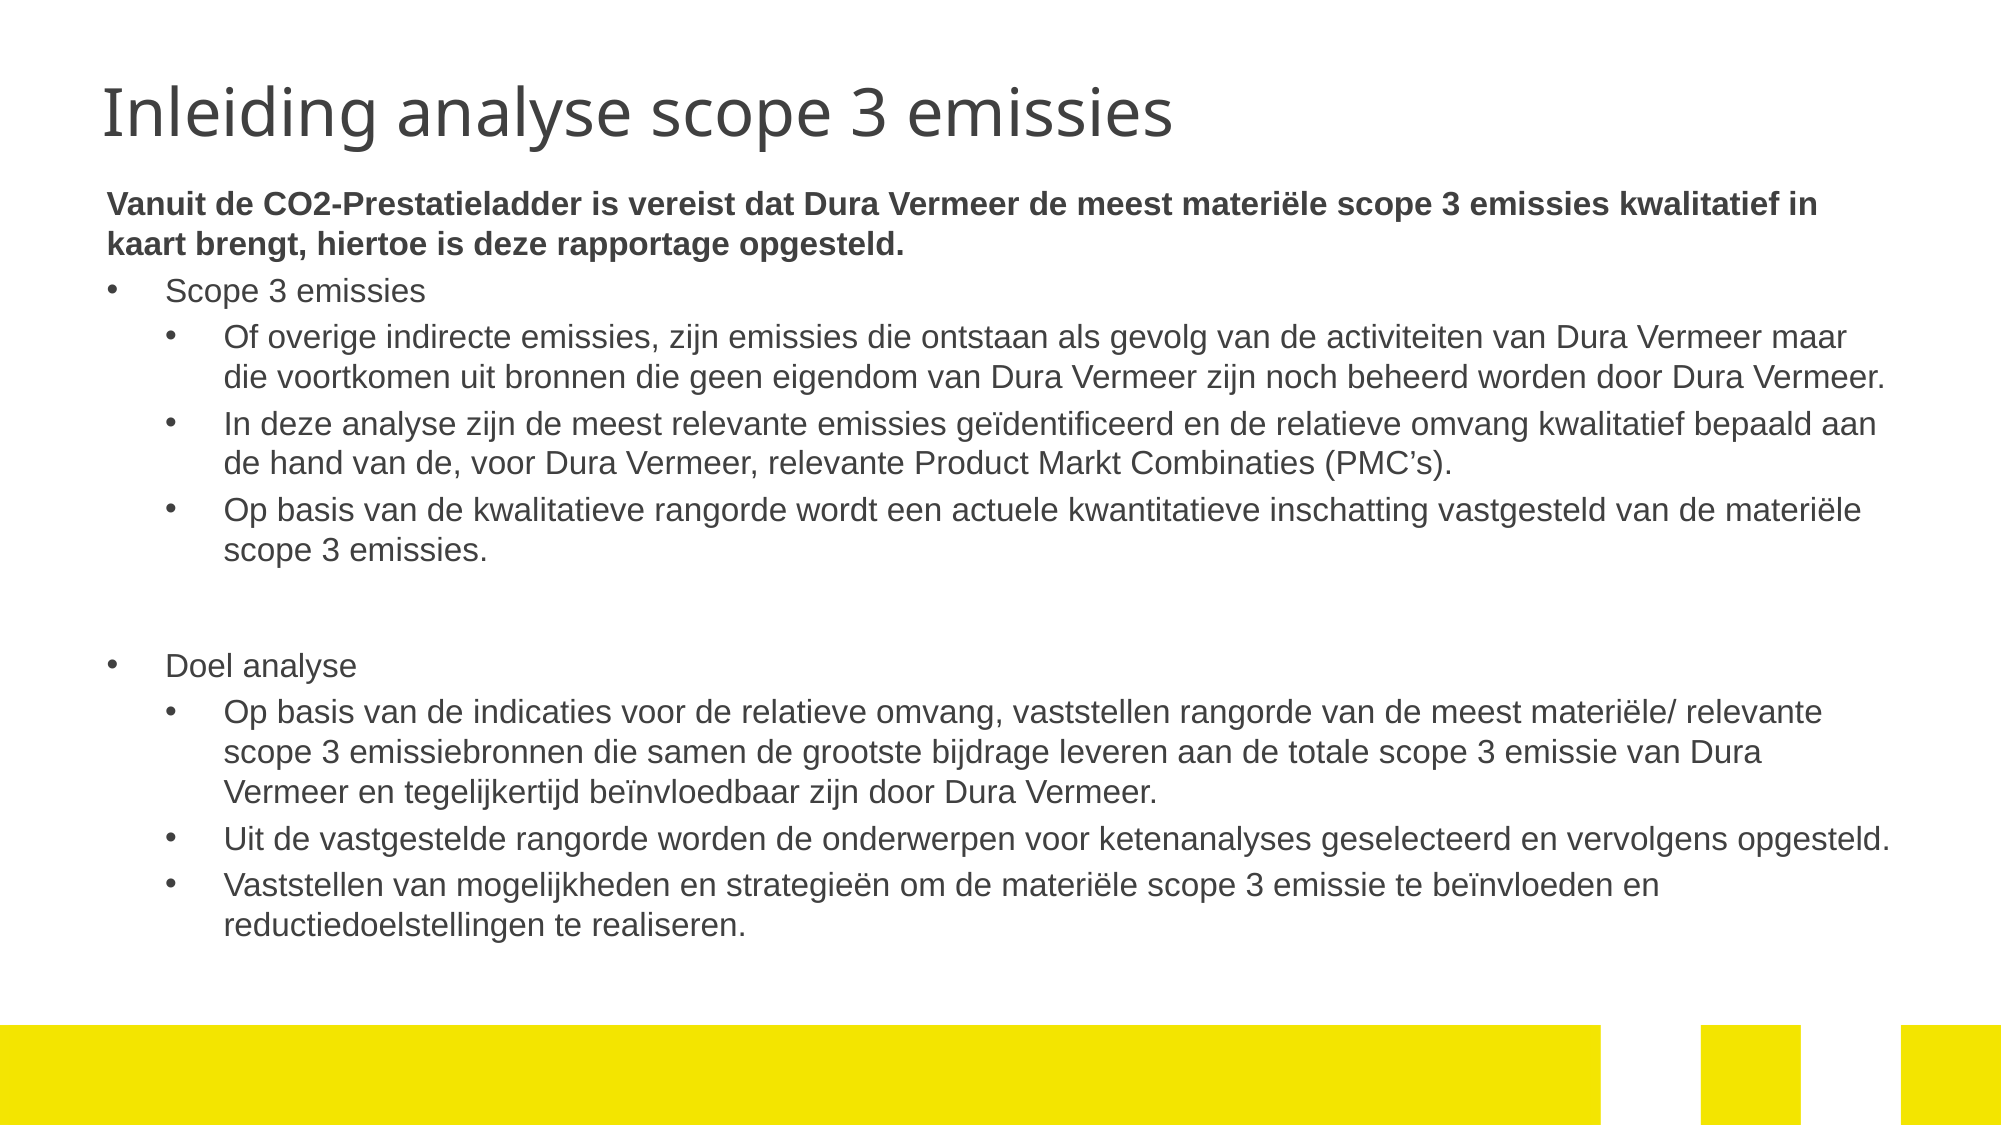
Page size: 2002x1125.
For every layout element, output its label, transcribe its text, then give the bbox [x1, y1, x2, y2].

list Vanuit de CO2-Prestatieladder is vereist dat Dura Vermeer de meest materiële scope 3 emissies kwalitatief in kaart brengt, hiertoe is deze rapportage opgesteld. Scope 3 emissies Of overige indirecte emissies, zijn emissies die ontstaan als gevolg van de activiteiten van Dura Vermeer maar die voortkomen uit bronnen die geen eigendom van Dura Vermeer zijn noch beheerd worden door Dura Vermeer. In deze analyse zijn de meest relevante emissies geïdentificeerd en de relatieve omvang kwalitatief bepaald aan de hand van de, voor Dura Vermeer, relevante Product Markt Combinaties (PMC’s). Op basis van de kwalitatieve rangorde wordt een actuele kwantitatieve inschatting vastgesteld van de materiële scope 3 emissies. Doel analyse Op basis van de indicaties voor de relatieve omvang, vaststellen rangorde van de meest materiële/ relevante scope 3 emissiebronnen die samen de grootste bijdrage leveren aan de totale scope 3 emissie van Dura Vermeer en tegelijkertijd beïnvloedbaar zijn door Dura Vermeer. Uit de vastgestelde rangorde worden de onderwerpen voor ketenanalyses geselecteerd en vervolgens opgesteld. Vaststellen van mogelijkheden en strategieën om de materiële scope 3 emissie te beïnvloeden en reductiedoelstellingen te realiseren. [86, 172, 1915, 1018]
title Inleiding analyse scope 3 emissies [82, 48, 2001, 172]
picture [0, 0, 2001, 1125]
